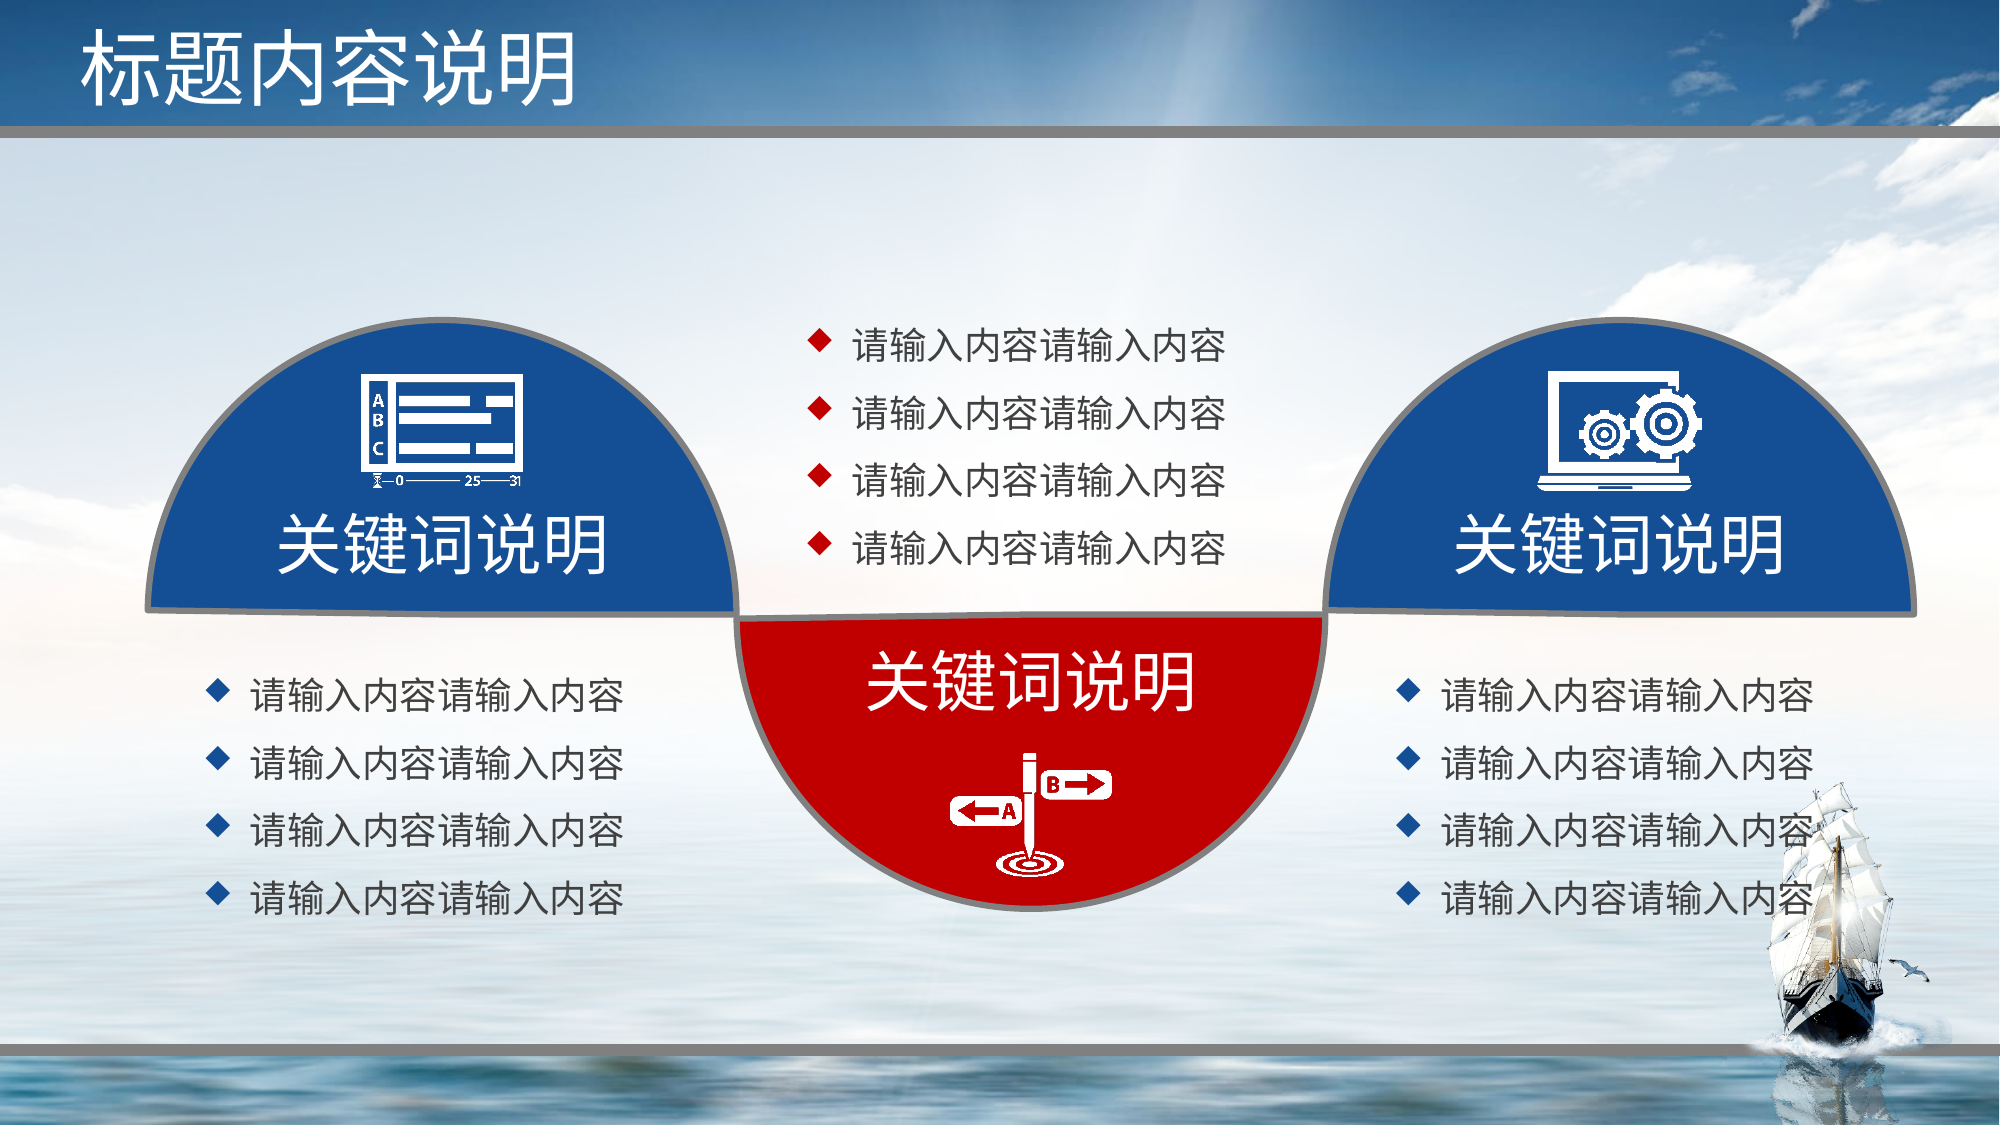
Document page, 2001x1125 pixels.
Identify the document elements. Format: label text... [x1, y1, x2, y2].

picture [950, 753, 1112, 877]
text_box [147, 320, 737, 615]
text_box 关键词说明 [1391, 495, 1848, 591]
text_box 关键词说明 [802, 632, 1259, 728]
text_box 请输入内容请输入内容 请输入内容请输入内容 请输入内容请输入内容 请输入内容请输入内容 [1378, 642, 1861, 928]
picture [0, 767, 2000, 1125]
text_box 请输入内容请输入内容 请输入内容请输入内容 请输入内容请输入内容 请输入内容请输入内容 [790, 292, 1272, 577]
text_box [736, 614, 1326, 909]
picture [361, 374, 523, 488]
text_box [1325, 320, 1915, 615]
text_box 请输入内容请输入内容 请输入内容请输入内容 请输入内容请输入内容 请输入内容请输入内容 [188, 642, 671, 928]
text_box 关键词说明 [214, 495, 671, 591]
picture [0, 0, 2000, 126]
title 标题内容说明 [64, 13, 1790, 132]
picture [1537, 371, 1702, 491]
